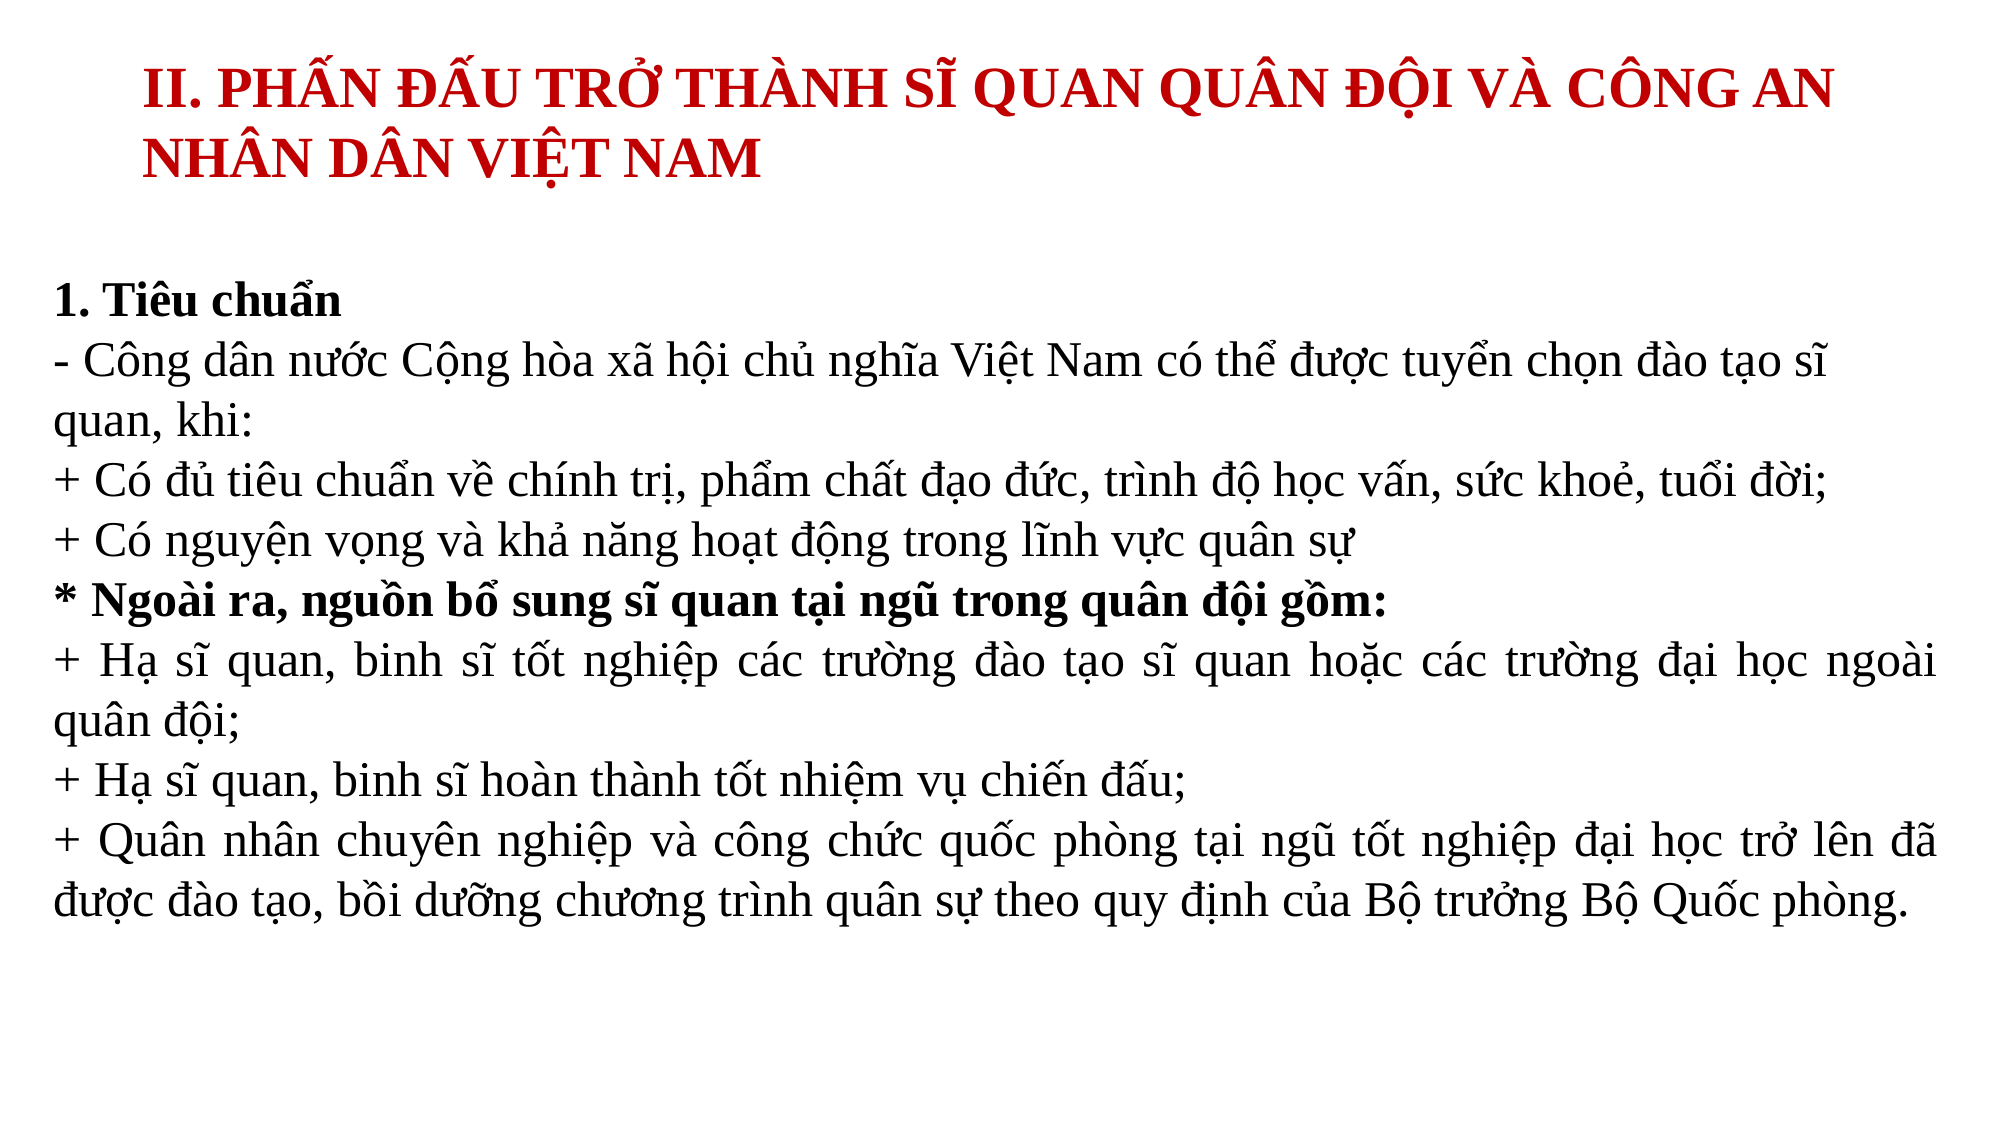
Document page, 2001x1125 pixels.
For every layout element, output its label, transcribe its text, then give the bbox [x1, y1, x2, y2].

text_box 1. Tiêu chuẩn - Công dân nước Cộng hòa xã hội chủ nghĩa Việt Nam có thể được tuyển chọn đào tạo sĩ quan, khi: + Có đủ tiêu chuẩn về chính trị, phẩm chất đạo đức, trình độ học vấn, sức khoẻ, tuổi đời; + Có nguyện vọng và khả năng hoạt động trong lĩnh vực quân sự * Ngoài ra, nguồn bổ sung sĩ quan tại ngũ trong quân đội gồm: + Hạ sĩ quan, binh sĩ tốt nghiệp các trường đào tạo sĩ quan hoặc các trường đại học ngoài quân đội; + Hạ sĩ quan, binh sĩ hoàn thành tốt nhiệm vụ chiến đấu; + Quân nhân chuyên nghiệp và công chức quốc phòng tại ngũ tốt nghiệp đại học trở lên đã được đào tạo, bồi dưỡng chương trình quân sự theo quy định của Bộ trưởng Bộ Quốc phòng. [39, 259, 1955, 935]
text_box II. PHẤN ĐẤU TRỞ THÀNH SĨ QUAN QUÂN ĐỘI VÀ CÔNG AN NHÂN DÂN VIỆT NAM [109, 42, 1923, 197]
